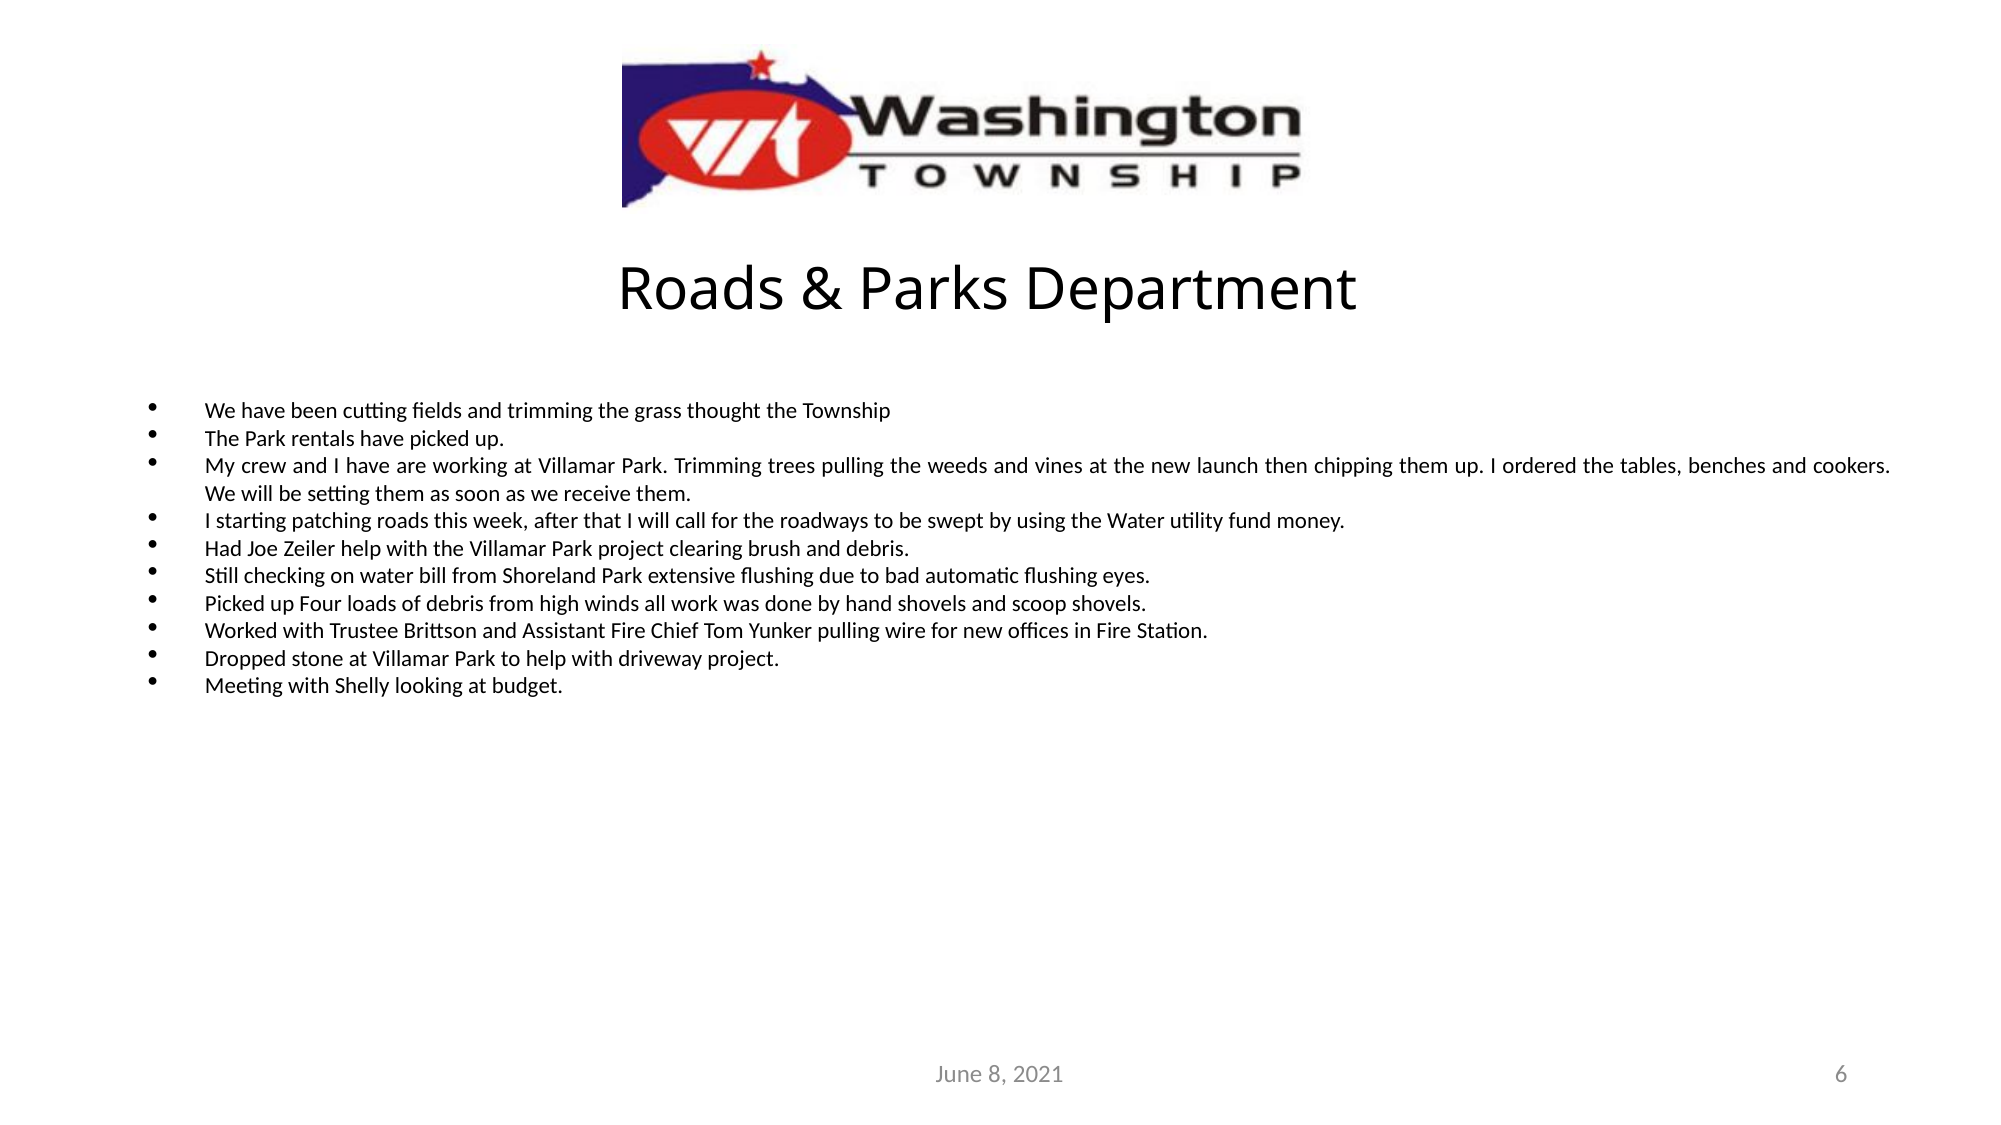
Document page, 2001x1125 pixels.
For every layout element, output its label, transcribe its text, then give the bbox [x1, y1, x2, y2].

title Roads & Parks Department [125, 237, 1851, 346]
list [622, 44, 1318, 214]
text_box We have been cutting fields and trimming the grass thought the Township The Park rentals have picked up. My crew and I have are working at Villamar Park. Trimming trees pulling the weeds and vines at the new launch then chipping them up. I ordered the tables, benches and cookers. We will be setting them as soon as we receive them. I starting patching roads this week, after that I will call for the roadways to be swept by using the Water utility fund money. Had Joe Zeiler help with the Villamar Park project clearing brush and debris. Still checking on water bill from Shoreland Park extensive flushing due to bad automatic flushing eyes. Picked up Four loads of debris from high winds all work was done by hand shovels and scoop shovels. Worked with Trustee Brittson and Assistant Fire Chief Tom Yunker pulling wire for new offices in Fire Station. Dropped stone at Villamar Park to help with driveway project. Meeting with Shelly looking at budget. [133, 388, 1909, 778]
slide_number 6 [1412, 1042, 1863, 1103]
footer June 8, 2021 [662, 1042, 1338, 1103]
